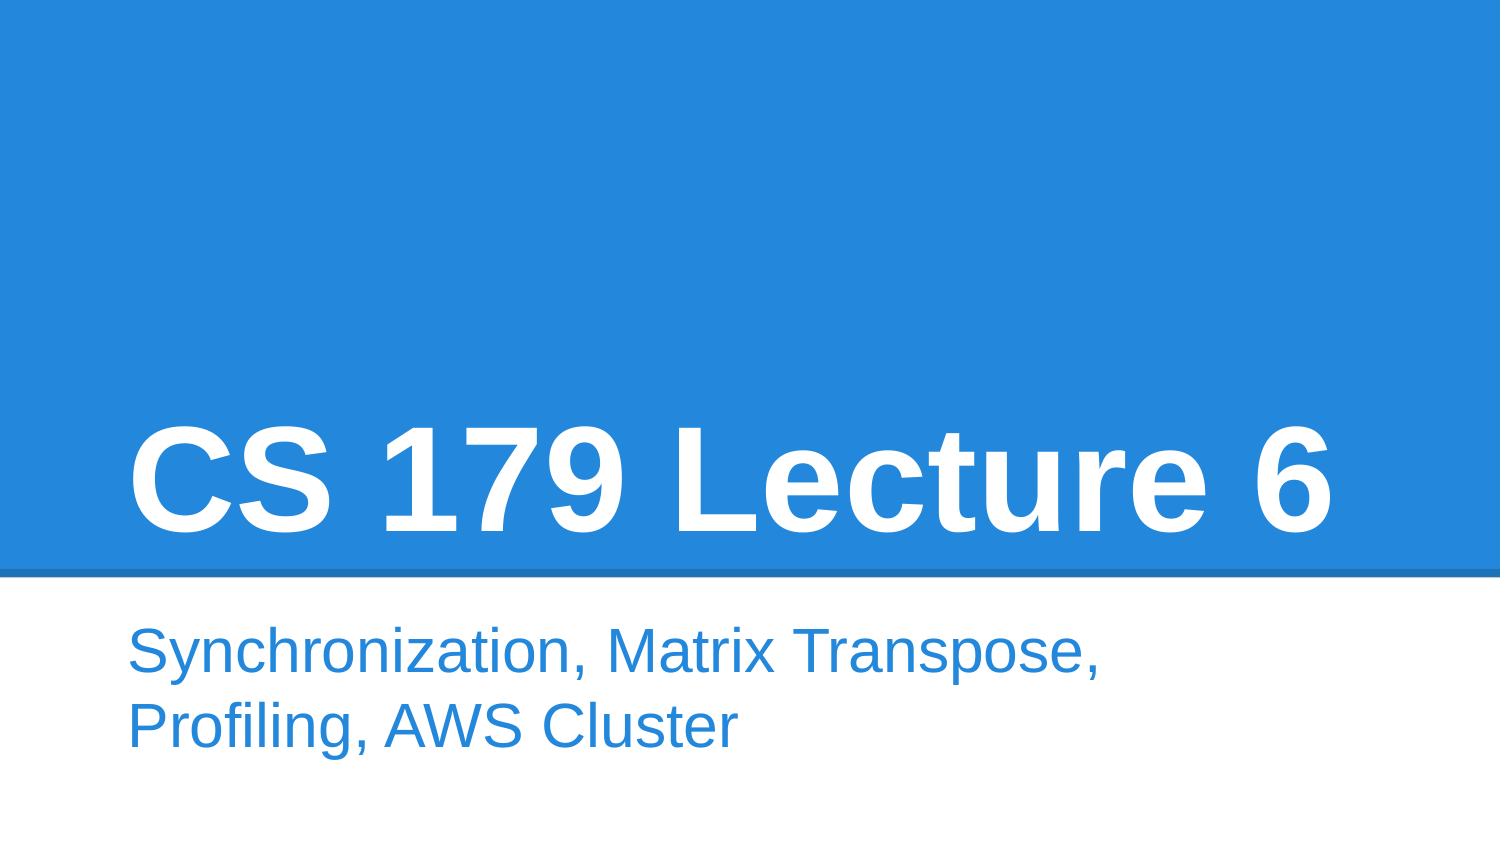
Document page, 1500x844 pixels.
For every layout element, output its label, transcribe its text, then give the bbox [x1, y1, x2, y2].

subtitle Synchronization, Matrix Transpose, Profiling, AWS Cluster [112, 594, 1388, 820]
title CS 179 Lecture 6 [112, 306, 1388, 577]
